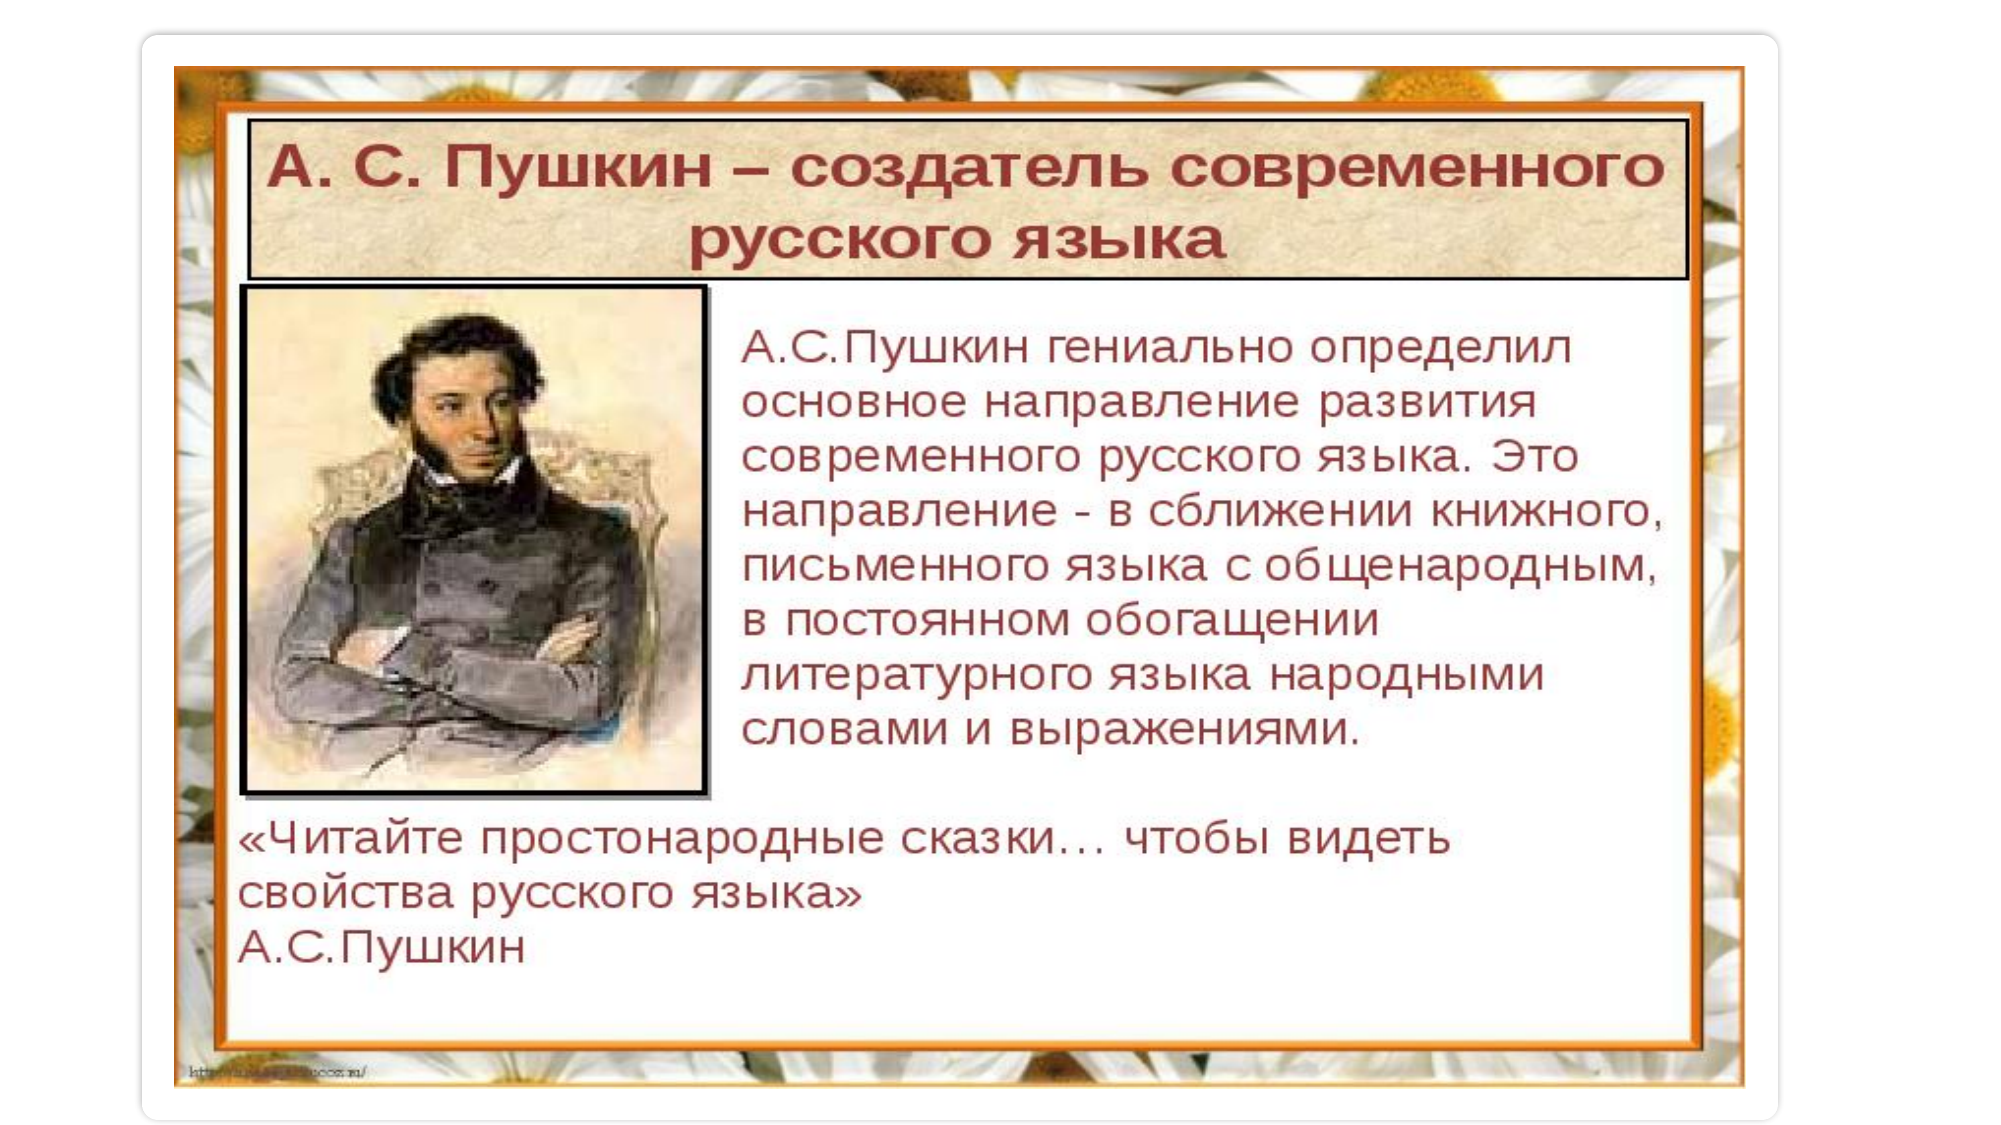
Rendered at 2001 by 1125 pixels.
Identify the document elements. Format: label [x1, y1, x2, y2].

picture [173, 66, 1747, 1089]
